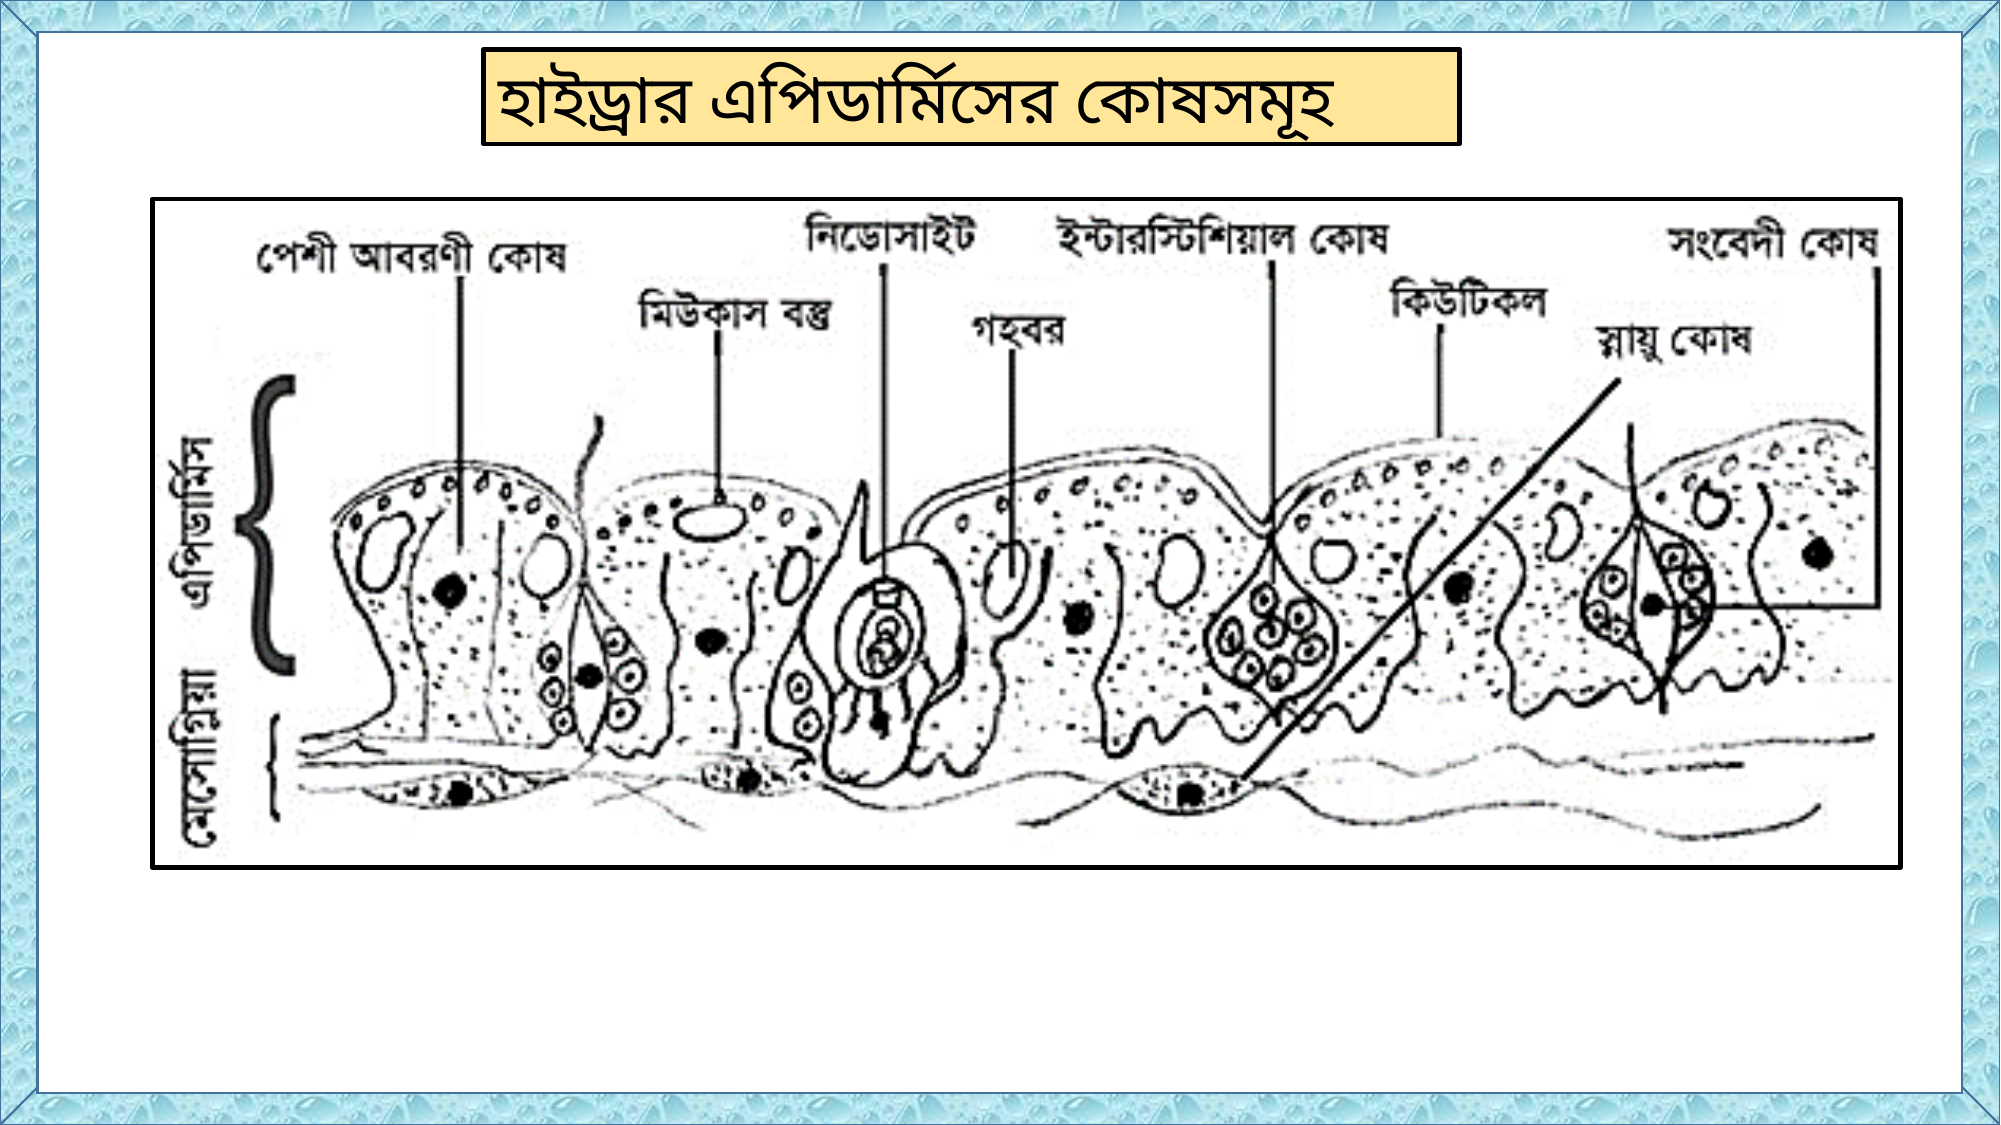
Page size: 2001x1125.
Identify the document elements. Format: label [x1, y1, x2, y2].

text_box [0, 0, 2000, 1125]
picture [154, 201, 1898, 866]
